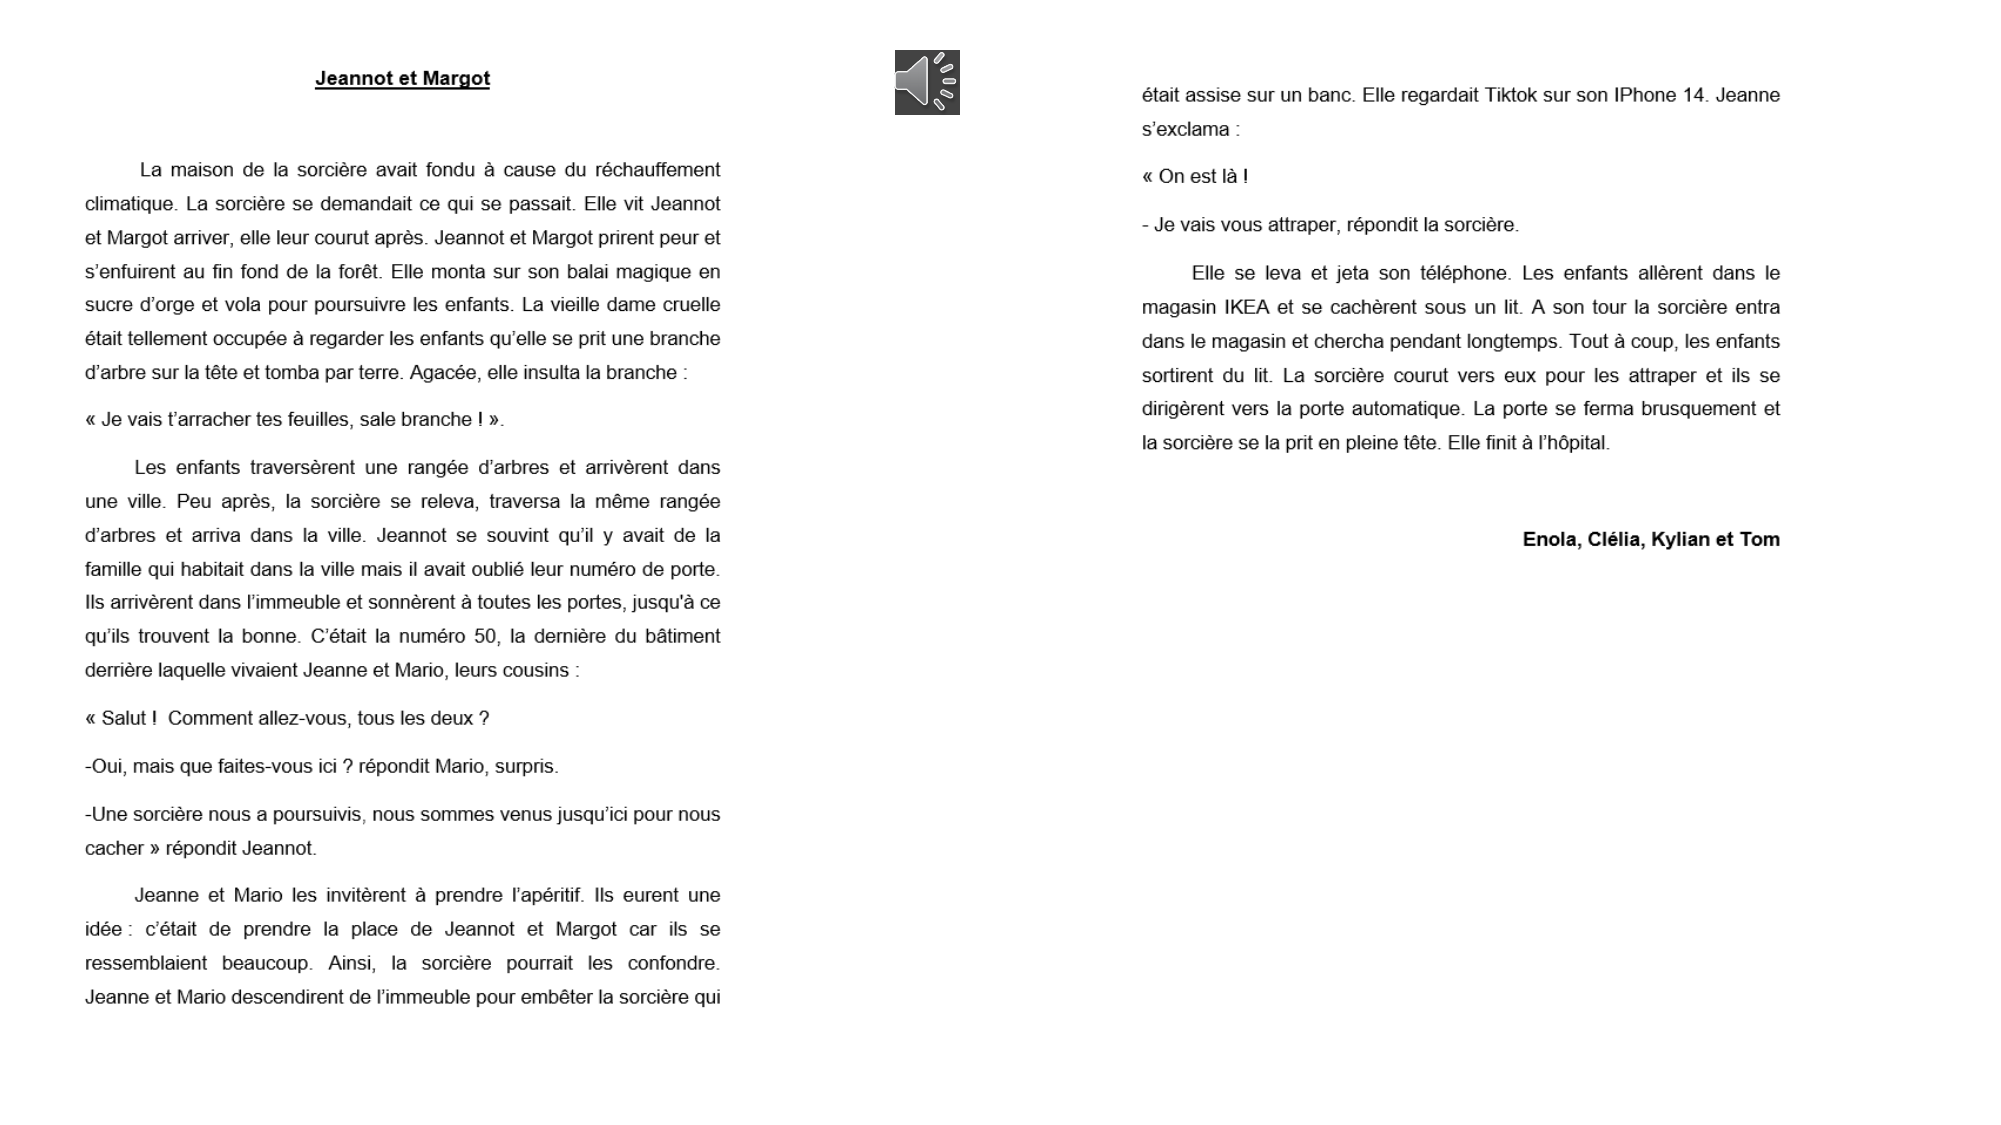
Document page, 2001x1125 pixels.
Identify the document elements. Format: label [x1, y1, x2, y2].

picture [893, 49, 961, 117]
picture [1095, 51, 1849, 593]
picture [10, 10, 789, 1115]
